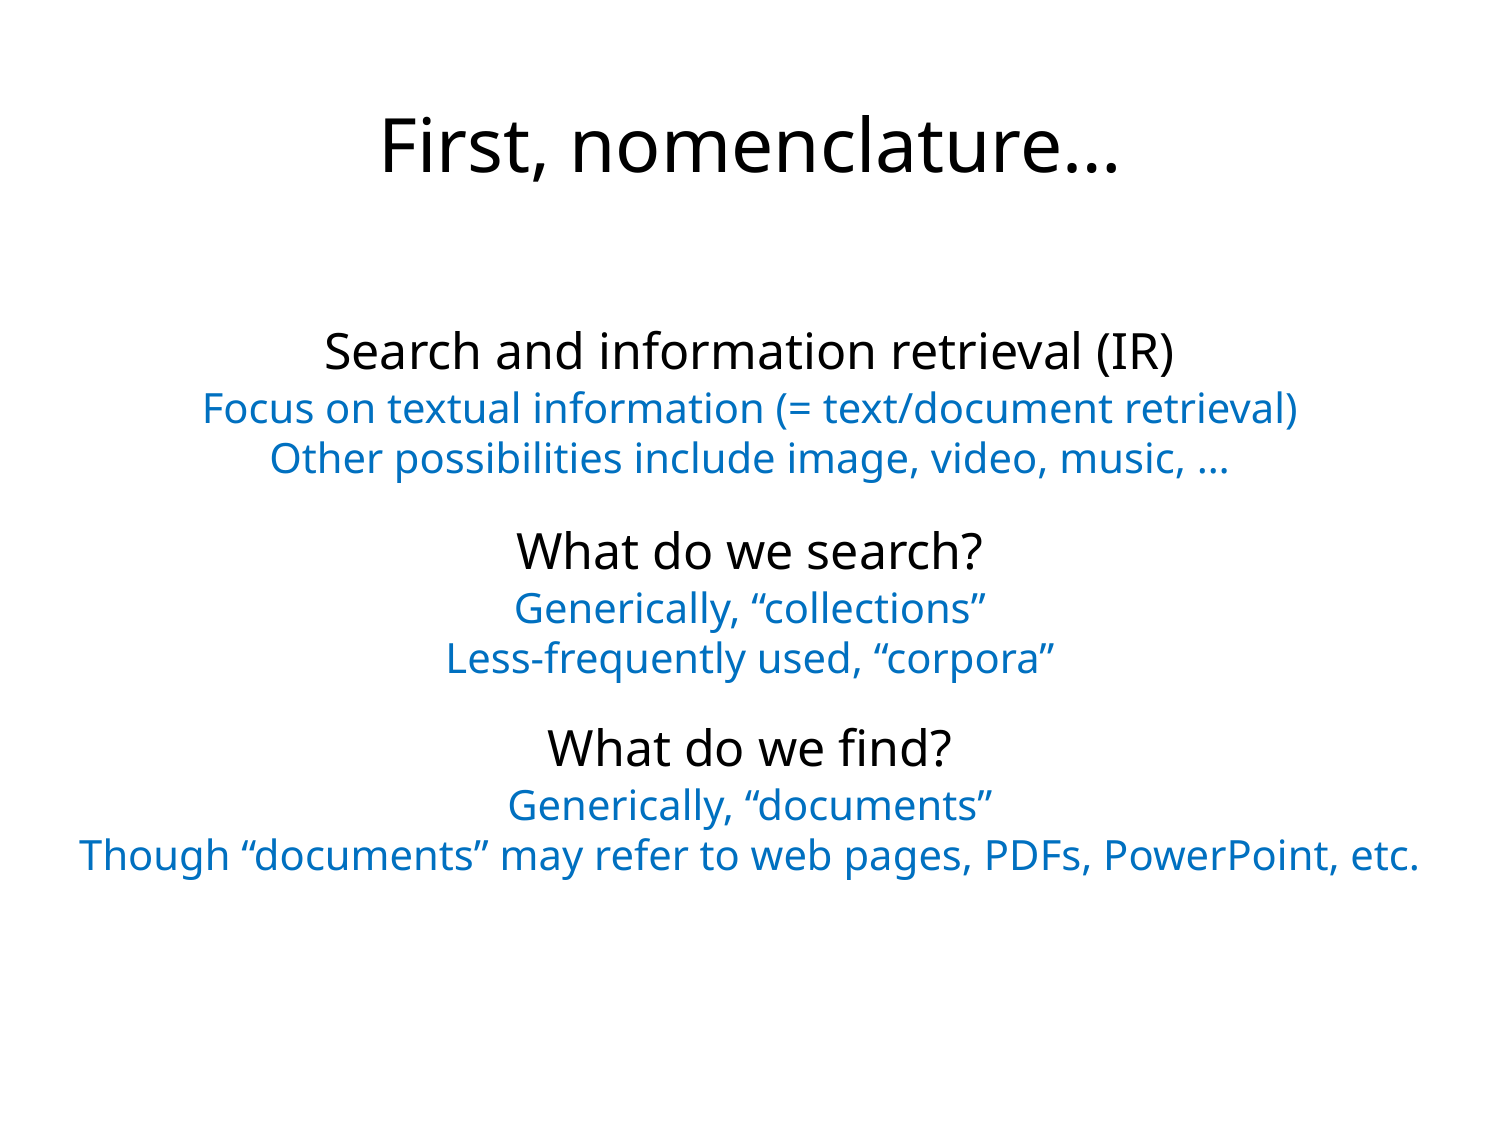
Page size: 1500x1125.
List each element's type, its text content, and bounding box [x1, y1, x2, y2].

text_box What do we find? [0, 708, 1500, 771]
text_box Focus on textual information (= text/document retrieval) Other possibilities include image, video, music, … [0, 374, 1500, 490]
text_box What do we search? [0, 512, 1500, 574]
text_box Generically, “collections” Less-frequently used, “corpora” [0, 574, 1500, 690]
text_box Search and information retrieval (IR) [0, 312, 1500, 374]
text_box Generically, “documents” Though “documents” may refer to web pages, PDFs, PowerPoint, etc. [0, 771, 1500, 887]
text_box First, nomenclature… [0, 90, 1500, 203]
